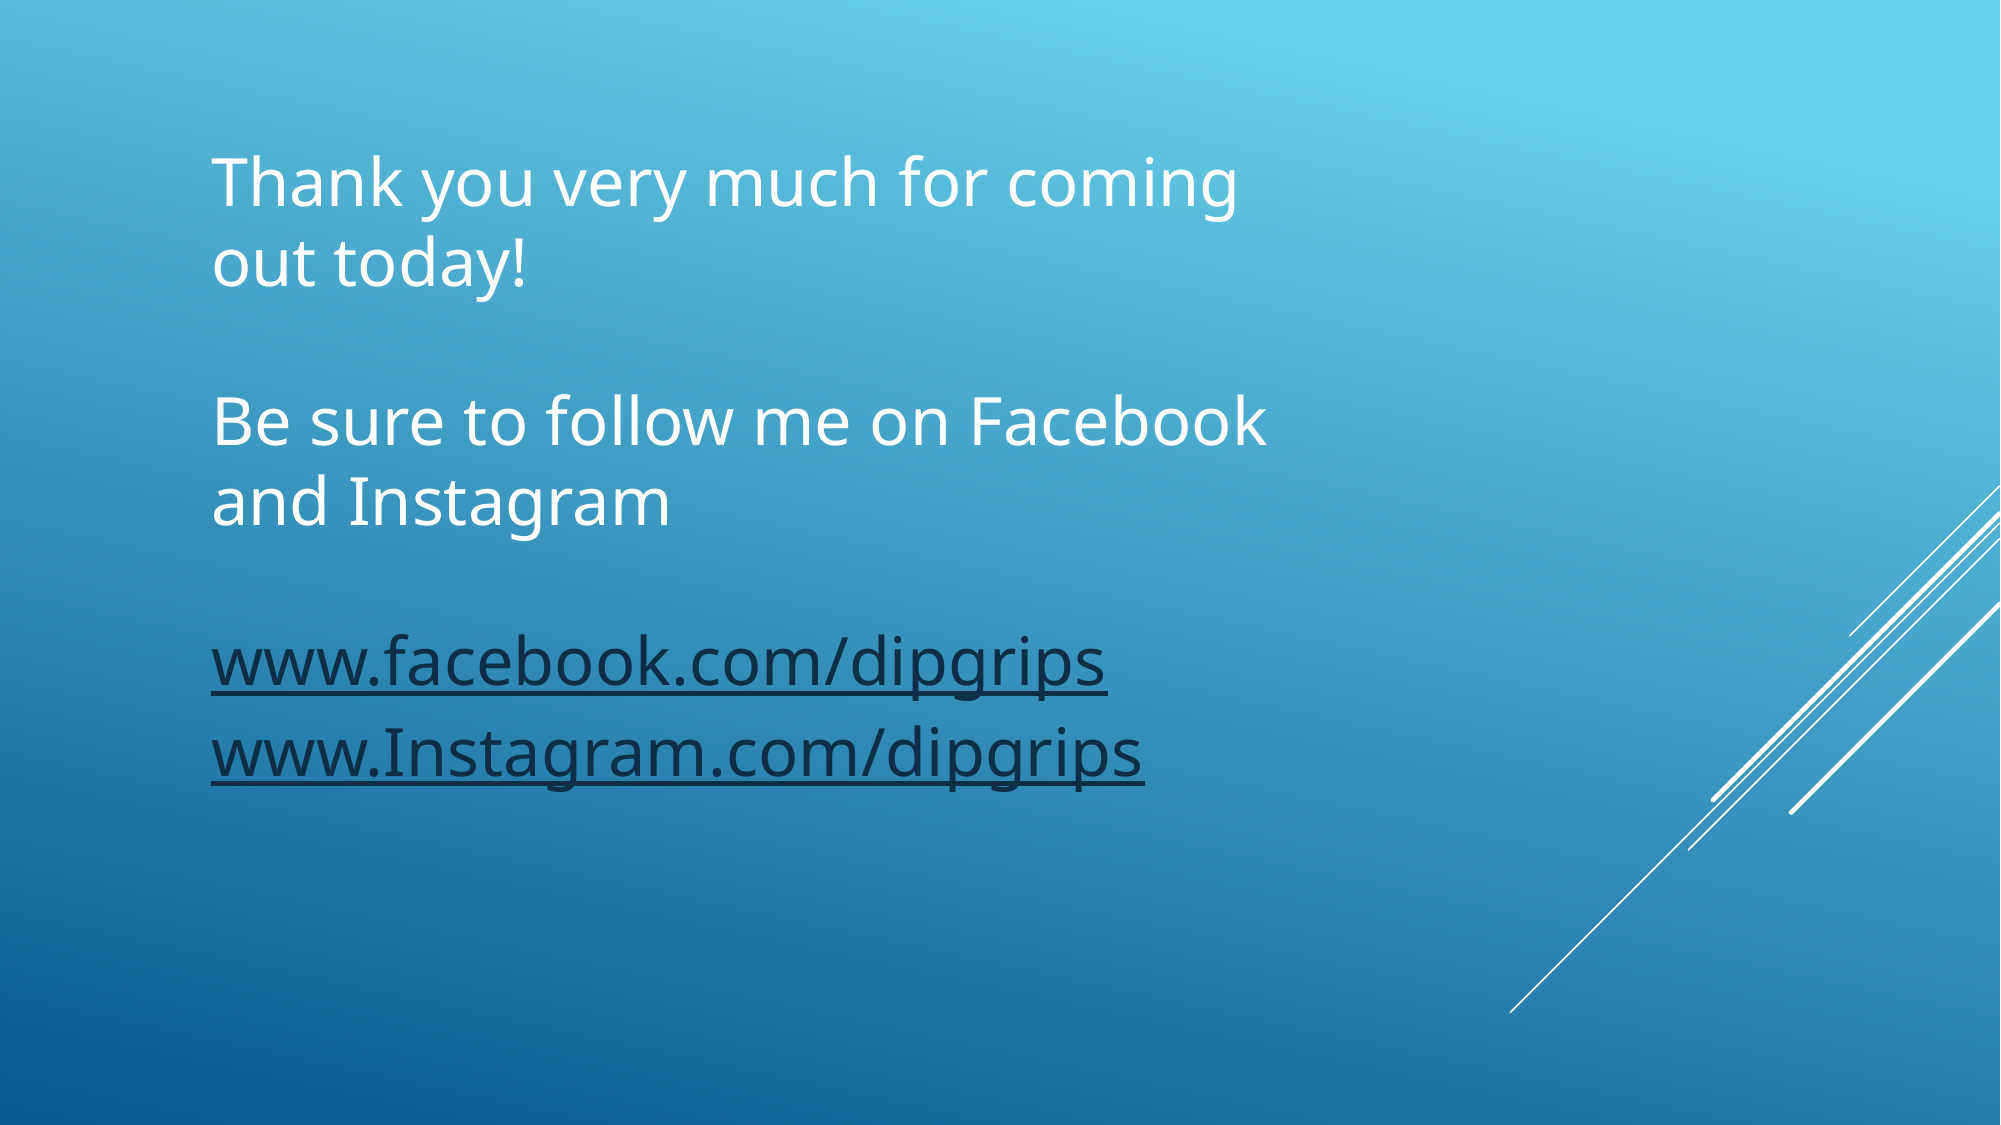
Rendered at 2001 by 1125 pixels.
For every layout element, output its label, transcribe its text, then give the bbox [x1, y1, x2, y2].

text_box Thank you very much for coming out today! Be sure to follow me on Facebook and Instagram www.facebook.com/dipgrips www.Instagram.com/dipgrips [196, 131, 1298, 1123]
